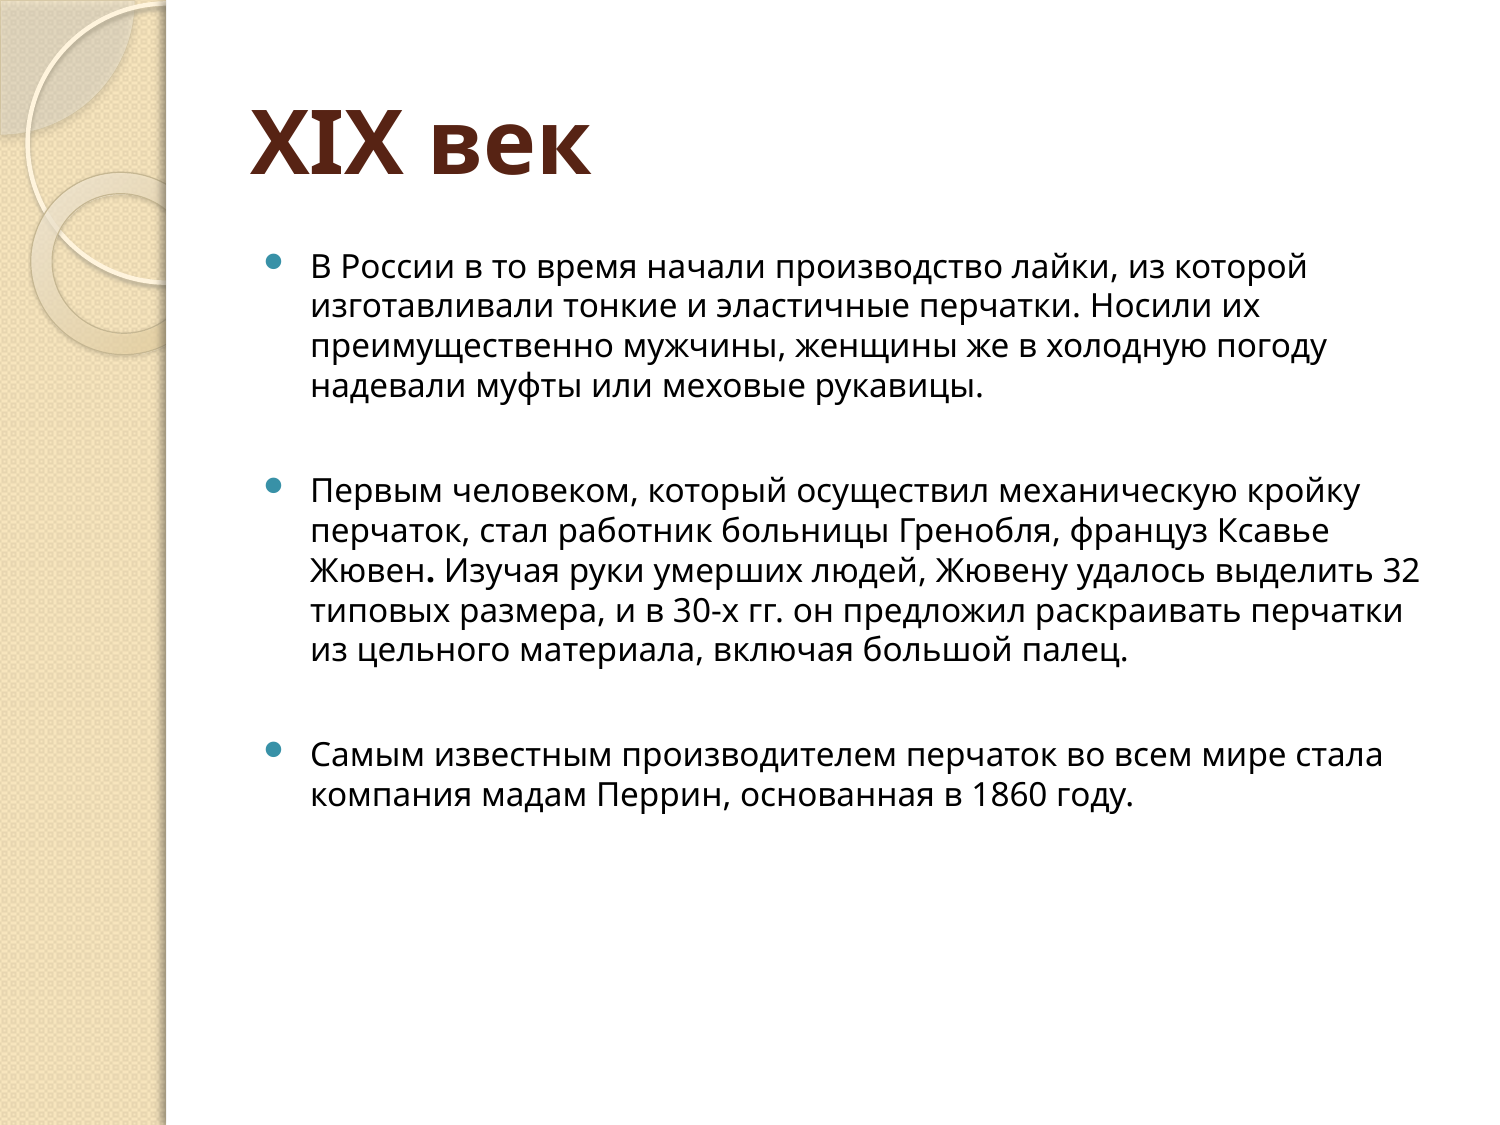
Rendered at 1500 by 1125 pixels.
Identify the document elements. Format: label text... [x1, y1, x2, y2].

title XIX век [235, 45, 1466, 233]
list В России в то время начали производство лайки, из которой изготавливали тонкие и эластичные перчатки. Носили их преимущественно мужчины, женщины же в холодную погоду надевали муфты или меховые рукавицы. Первым человеком, который осуществил механическую кройку перчаток, стал работник больницы Гренобля, француз Ксавье Жювен. Изучая руки умерших людей, Жювену удалось выделить 32 типовых размера, и в 30-х гг. он предложил раскраивать перчатки из цельного материала, включая большой палец. Самым известным производителем перчаток во всем мире стала компания мадам Перрин, основанная в 1860 году. [235, 237, 1466, 1025]
